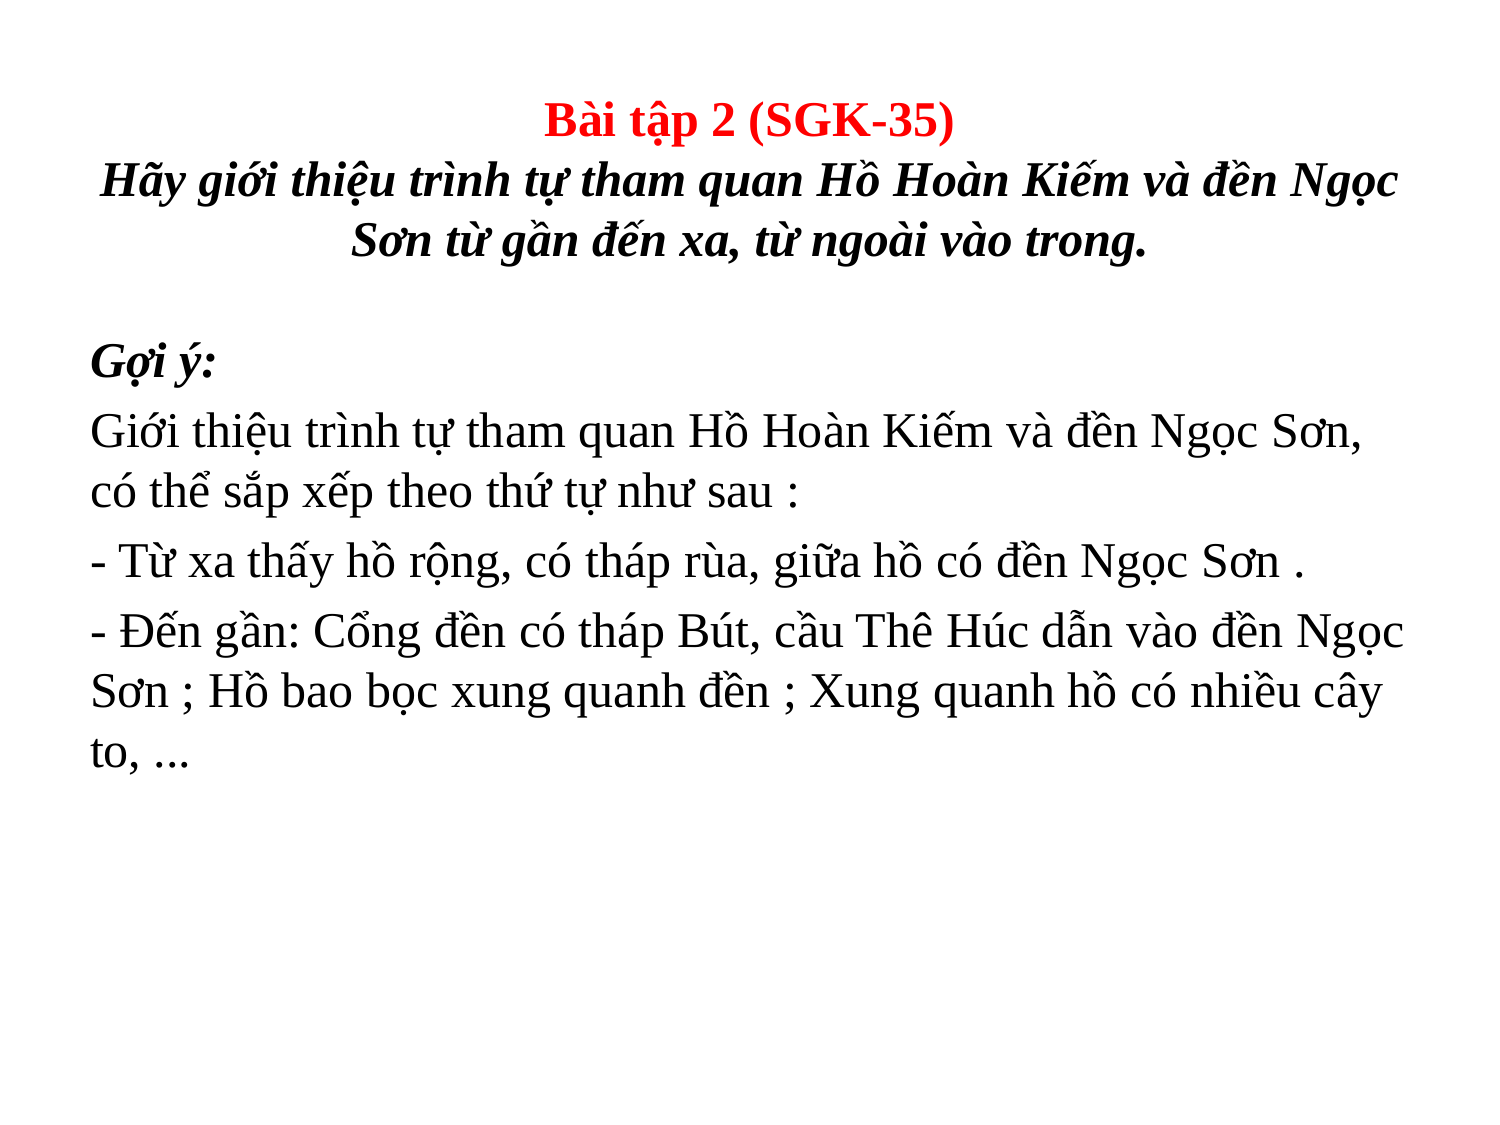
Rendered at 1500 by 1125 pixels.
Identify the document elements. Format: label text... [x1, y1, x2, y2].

title Bài tập 2 (SGK-35) Hãy giới thiệu trình tự tham quan Hồ Hoàn Kiếm và đền Ngọc Sơn từ gần đến xa, từ ngoài vào trong. [75, 112, 1425, 300]
list Gợi ý: Giới thiệu trình tự tham quan Hồ Hoàn Kiếm và đền Ngọc Sơn, có thể sắp xếp theo thứ tự như sau : - Từ xa thấy hồ rộng, có tháp rùa, giữa hồ có đền Ngọc Sơn . - Đến gần: Cổng đền có tháp Bút, cầu Thê Húc dẫn vào đền Ngọc Sơn ; Hồ bao bọc xung quanh đền ; Xung quanh hồ có nhiều cây to, ... [75, 320, 1425, 1063]
